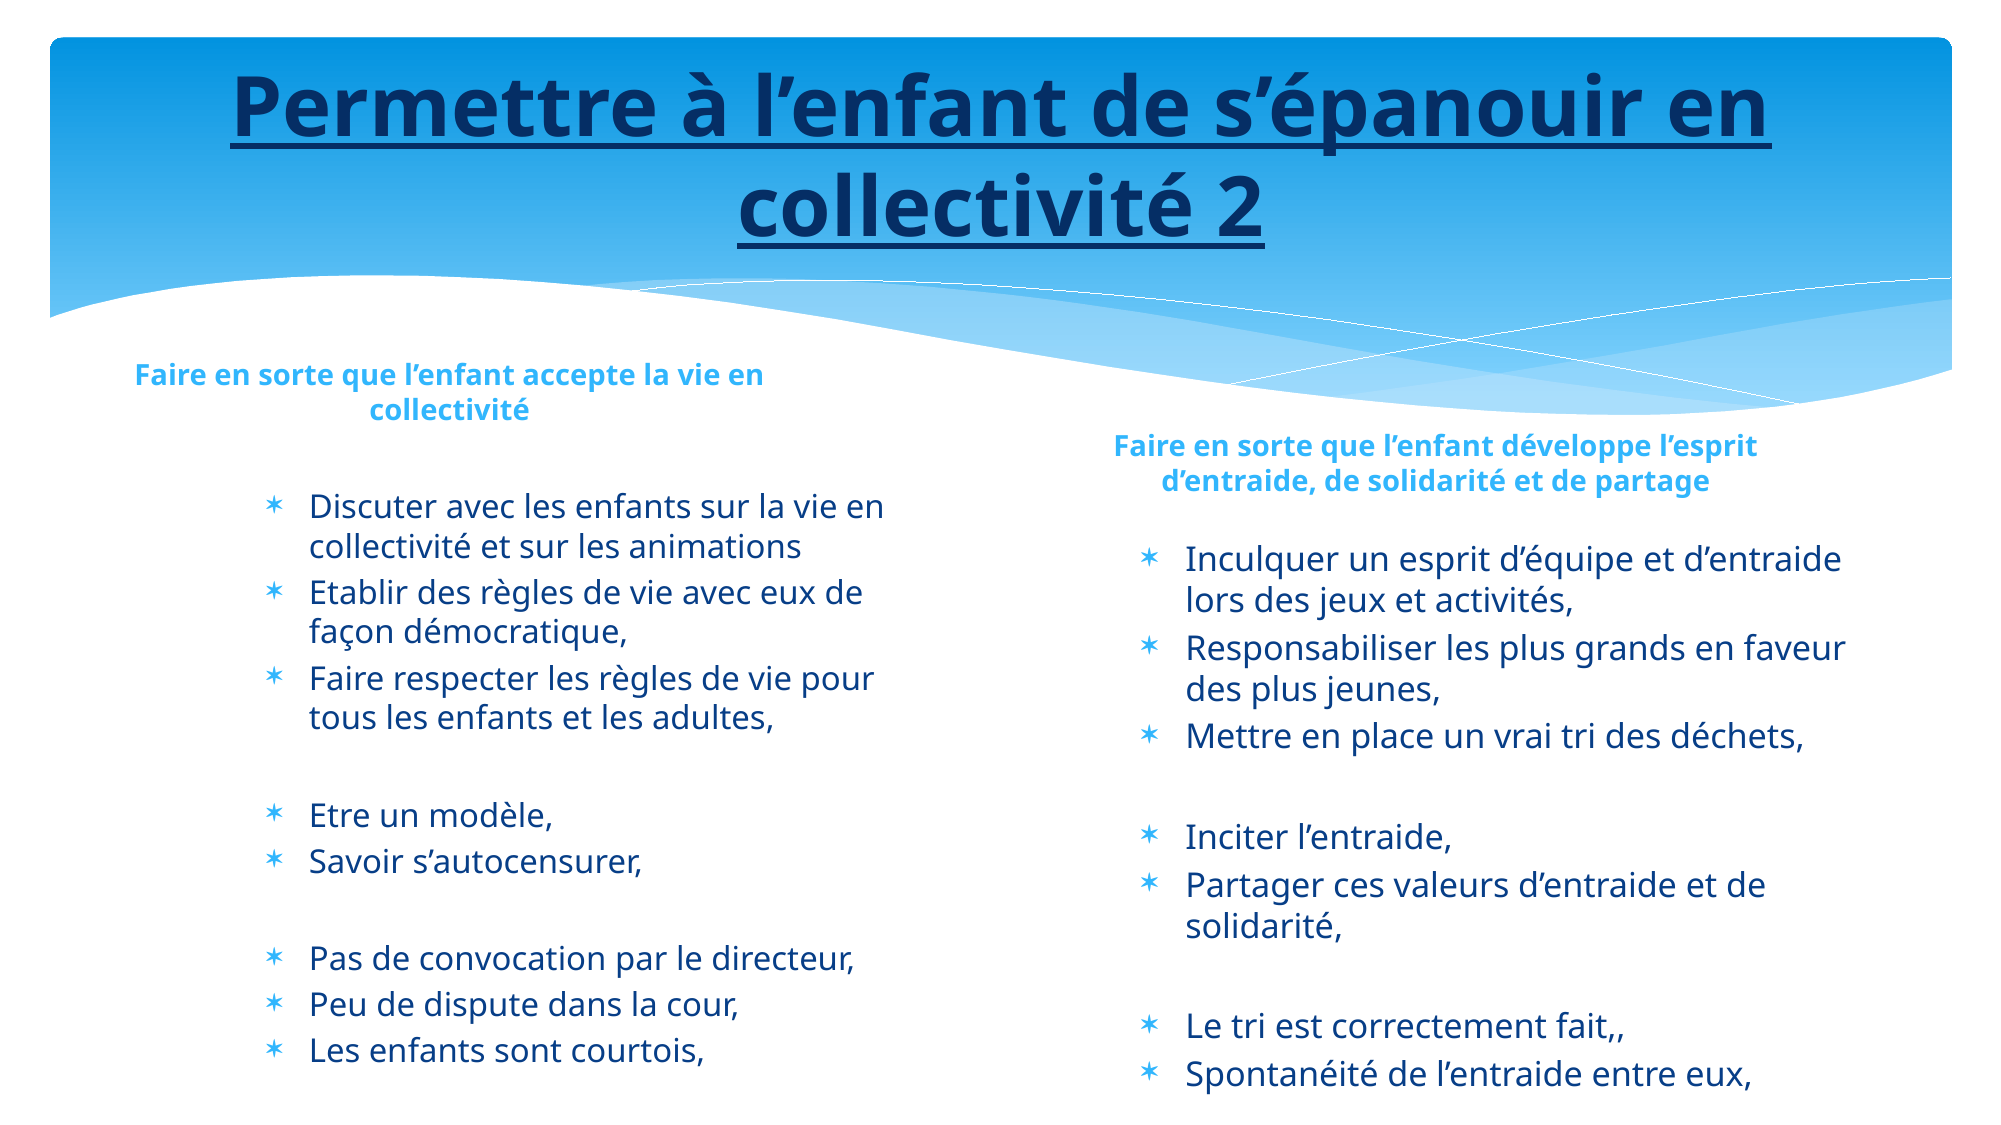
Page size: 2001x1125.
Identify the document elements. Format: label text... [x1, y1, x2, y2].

list Inculquer un esprit d’équipe et d’entraide lors des jeux et activités, Responsabiliser les plus grands en faveur des plus jeunes, Mettre en place un vrai tri des déchets, Inciter l’entraide, Partager ces valeurs d’entraide et de solidarité, Le tri est correctement fait,, Spontanéité de l’entraide entre eux, [1077, 530, 1882, 1105]
list Discuter avec les enfants sur la vie en collectivité et sur les animations Etablir des règles de vie avec eux de façon démocratique, Faire respecter les règles de vie pour tous les enfants et les adultes, Etre un modèle, Savoir s’autocensurer, Pas de convocation par le directeur, Peu de dispute dans la cour, Les enfants sont courtois, [204, 478, 964, 1082]
title Permettre à l’enfant de s’épanouir en collectivité 2 [81, 45, 1921, 262]
list Faire en sorte que l’enfant développe l’esprit d’entraide, de solidarité et de partage [1092, 415, 1780, 510]
list Faire en sorte que l’enfant accepte la vie en collectivité [106, 343, 794, 439]
